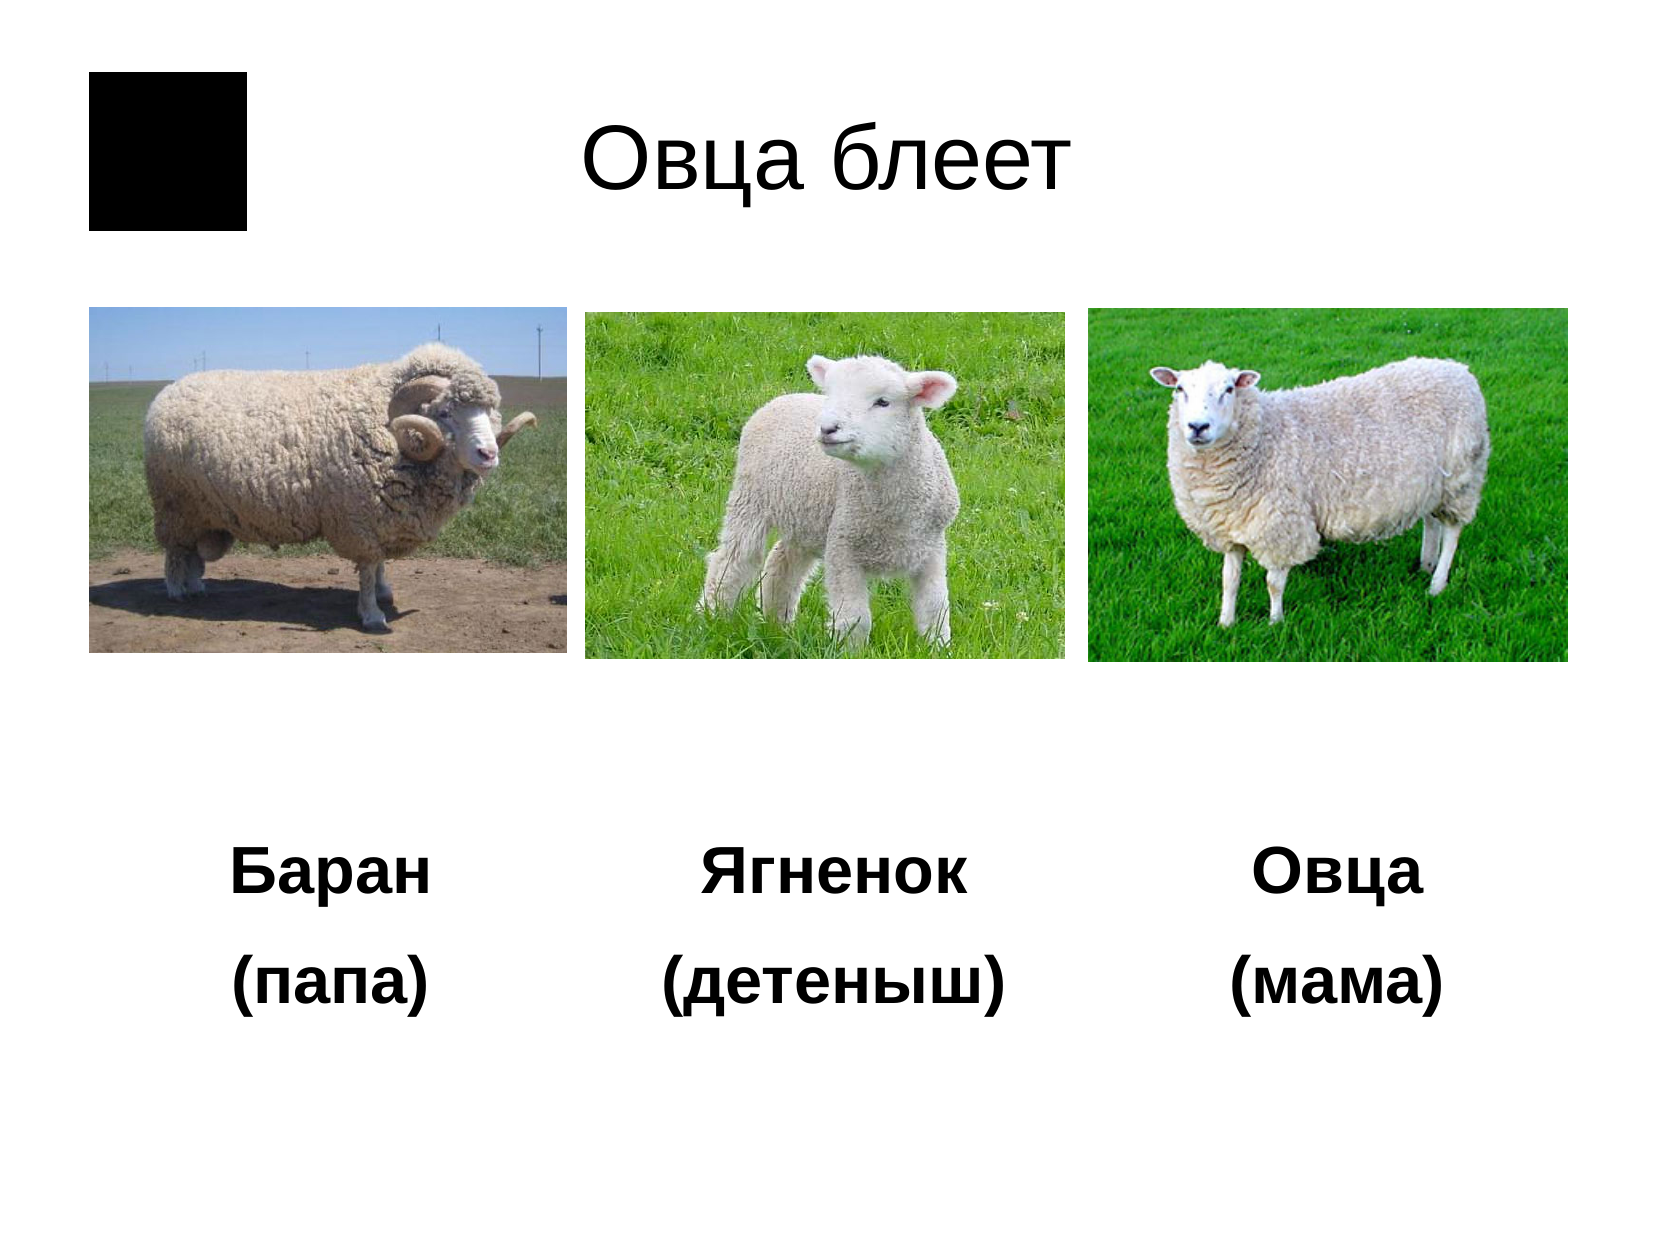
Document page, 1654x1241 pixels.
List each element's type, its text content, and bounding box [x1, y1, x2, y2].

picture [1088, 308, 1569, 662]
picture [585, 311, 1066, 659]
list Ягненок (детеныш) [585, 717, 1065, 1108]
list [87, 70, 249, 232]
title Овца блеет [82, 49, 1571, 257]
list Овца (мама) [1088, 717, 1568, 1108]
list Баран (папа) [82, 717, 562, 1108]
picture [89, 306, 568, 654]
